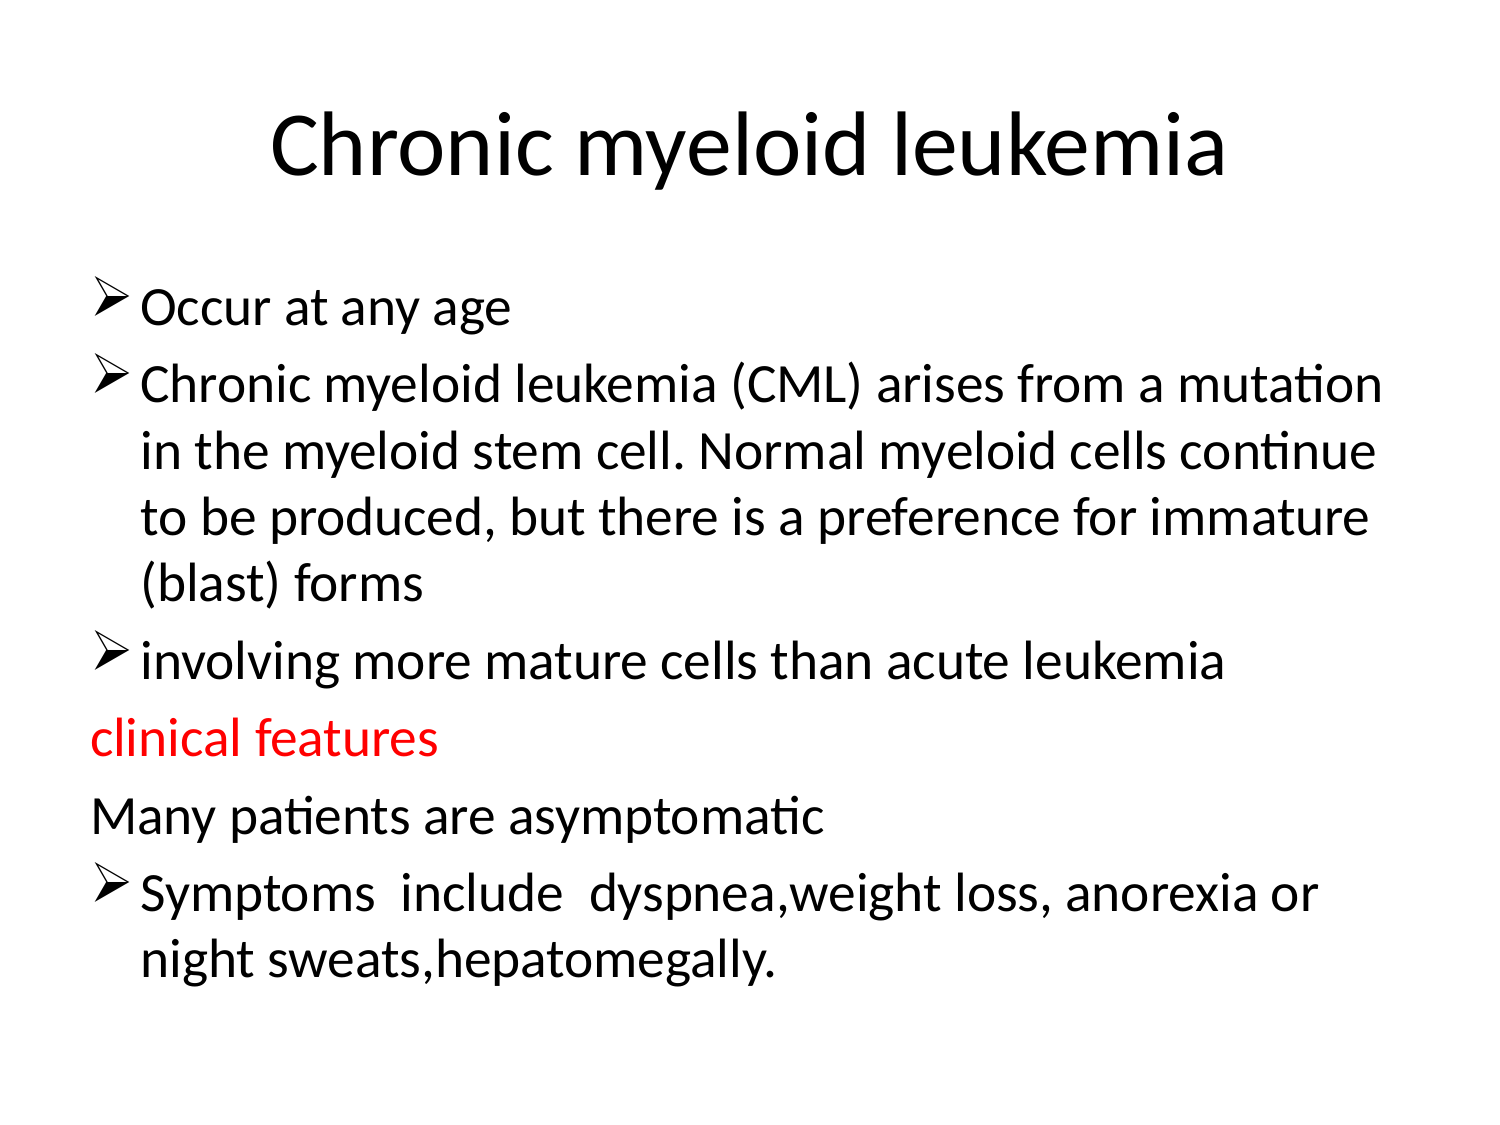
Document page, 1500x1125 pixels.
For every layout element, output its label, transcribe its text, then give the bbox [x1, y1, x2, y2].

title Chronic myeloid leukemia [75, 45, 1425, 233]
list Occur at any age Chronic myeloid leukemia (CML) arises from a mutation in the myeloid stem cell. Normal myeloid cells continue to be produced, but there is a preference for immature (blast) forms involving more mature cells than acute leukemia clinical features Many patients are asymptomatic Symptoms include dyspnea,weight loss, anorexia or night sweats,hepatomegally. [75, 262, 1425, 1005]
